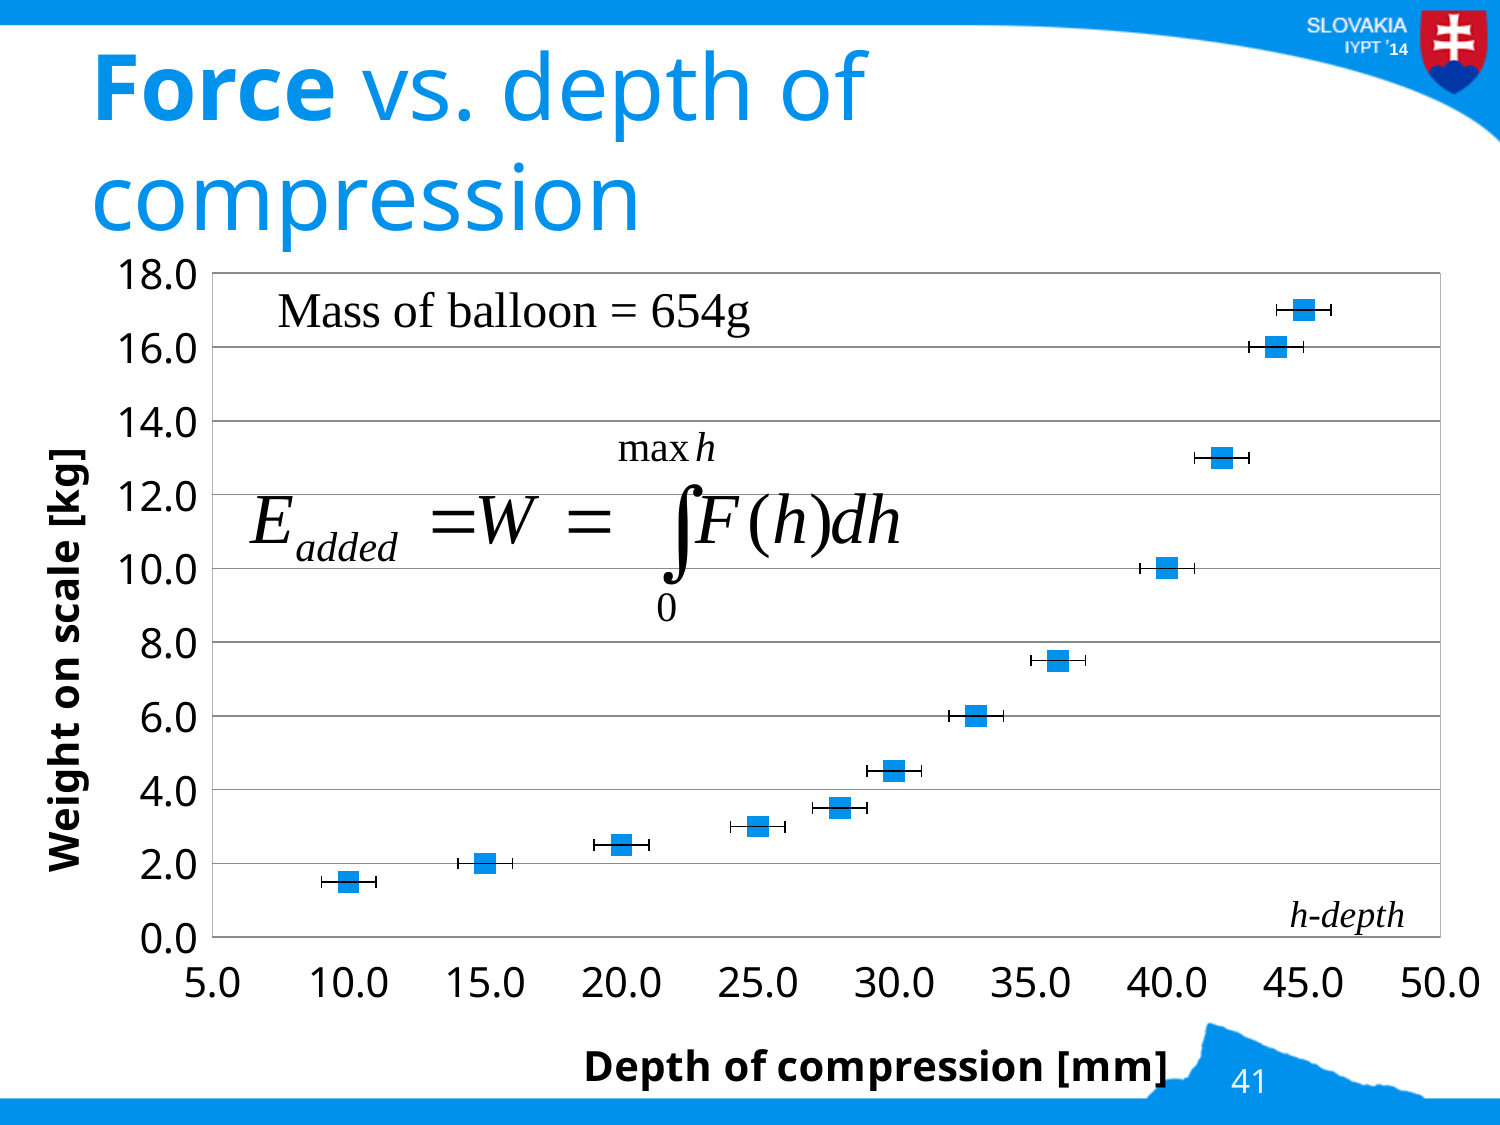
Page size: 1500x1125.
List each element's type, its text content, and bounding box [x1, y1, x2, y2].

picture [0, 0, 1500, 237]
title Force vs. depth of compression [75, 45, 1425, 233]
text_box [237, 412, 913, 640]
chart [0, 237, 1500, 1125]
